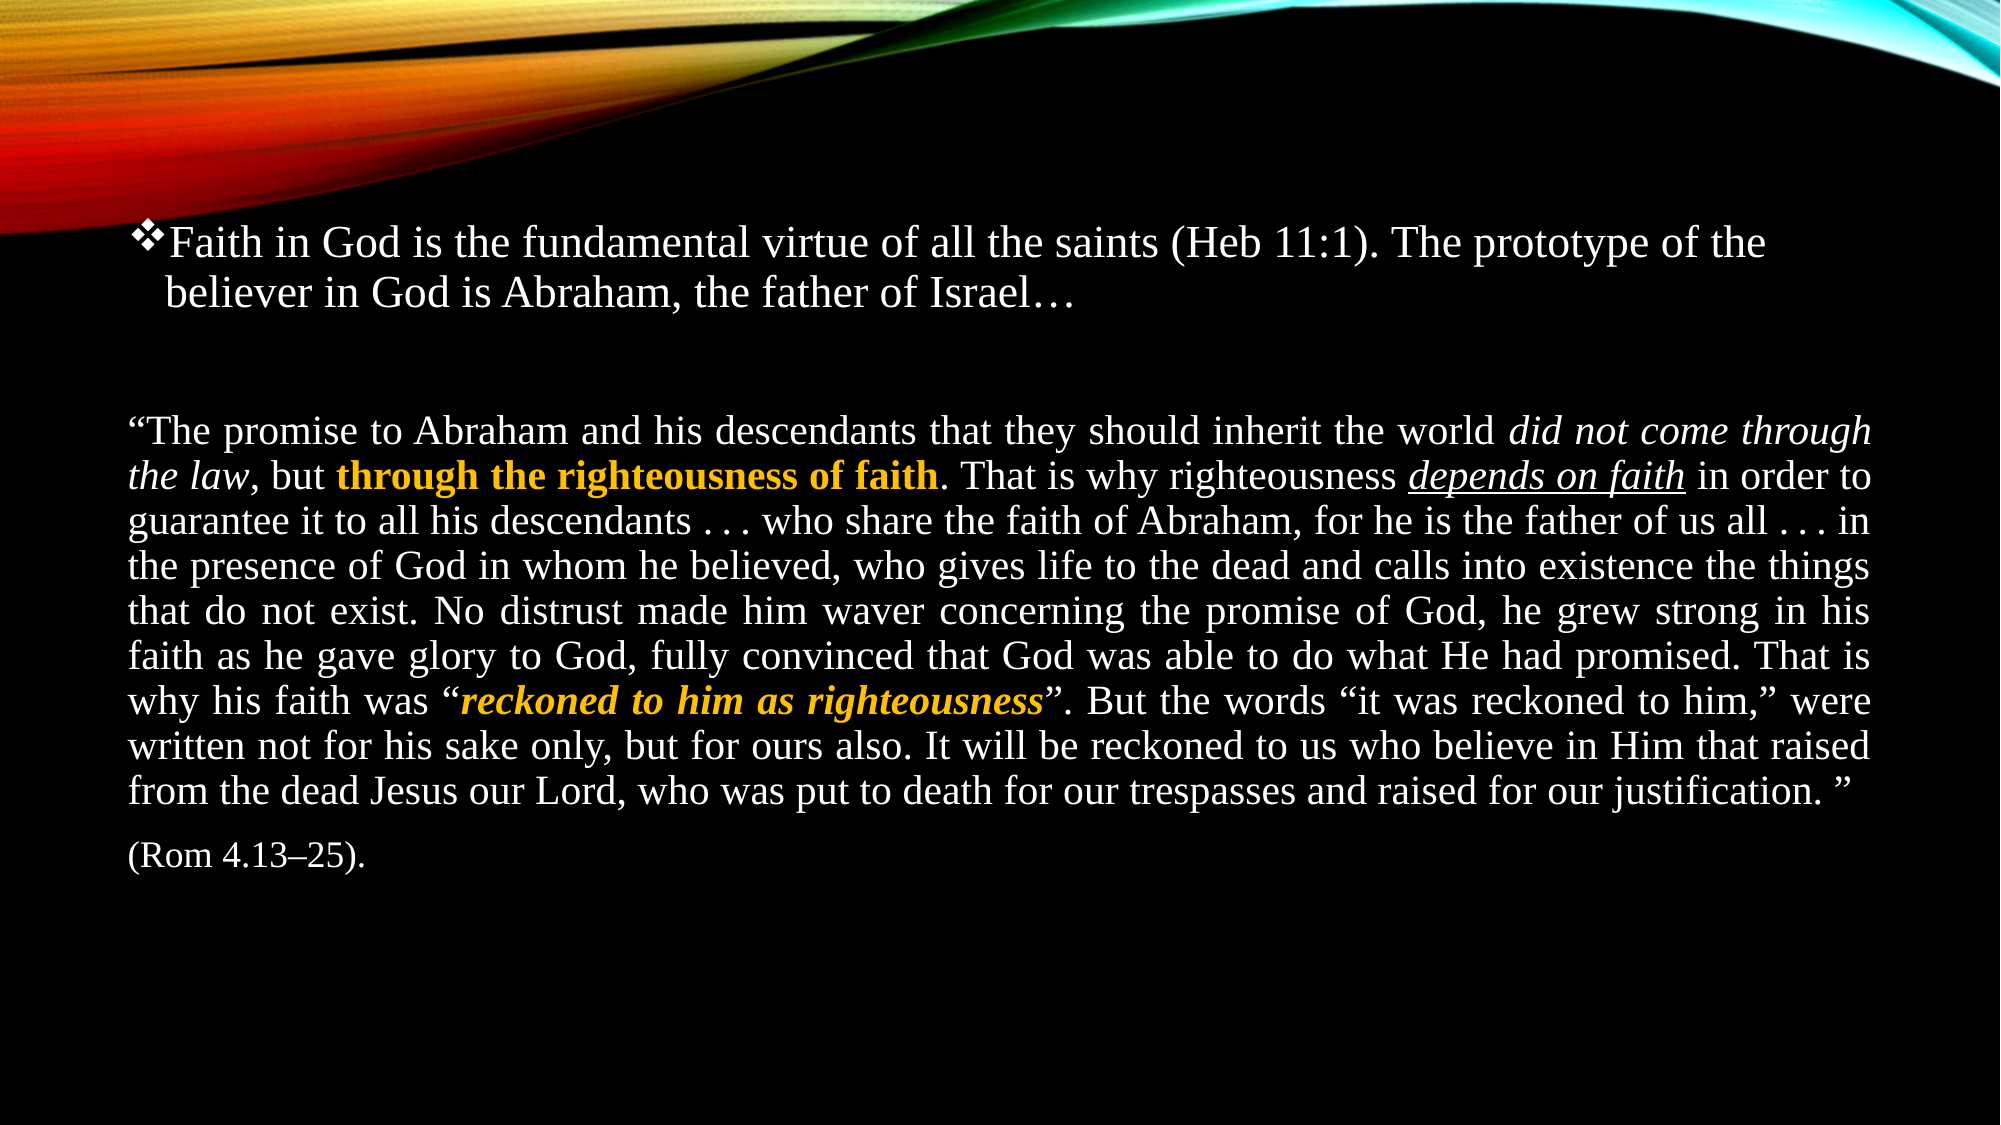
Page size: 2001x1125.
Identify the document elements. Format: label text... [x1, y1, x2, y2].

list Faith in God is the fundamental virtue of all the saints (Heb 11:1). The prototype of the believer in God is Abraham, the father of Israel… “The promise to Abraham and his descendants that they should inherit the world did not come through the law, but through the righteousness of faith. That is why righteousness depends on faith in order to guarantee it to all his descendants . . . who share the faith of Abraham, for he is the father of us all . . . in the presence of God in whom he believed, who gives life to the dead and calls into existence the things that do not exist. No distrust made him waver concerning the promise of God, he grew strong in his faith as he gave glory to God, fully convinced that God was able to do what He had promised. That is why his faith was “reckoned to him as righteousness”. But the words “it was reckoned to him,” were written not for his sake only, but for ours also. It will be reckoned to us who believe in Him that raised from the dead Jesus our Lord, who was put to death for our trespasses and raised for our justification. ” (Rom 4.13–25). [112, 210, 1888, 1021]
picture [0, 0, 2000, 237]
